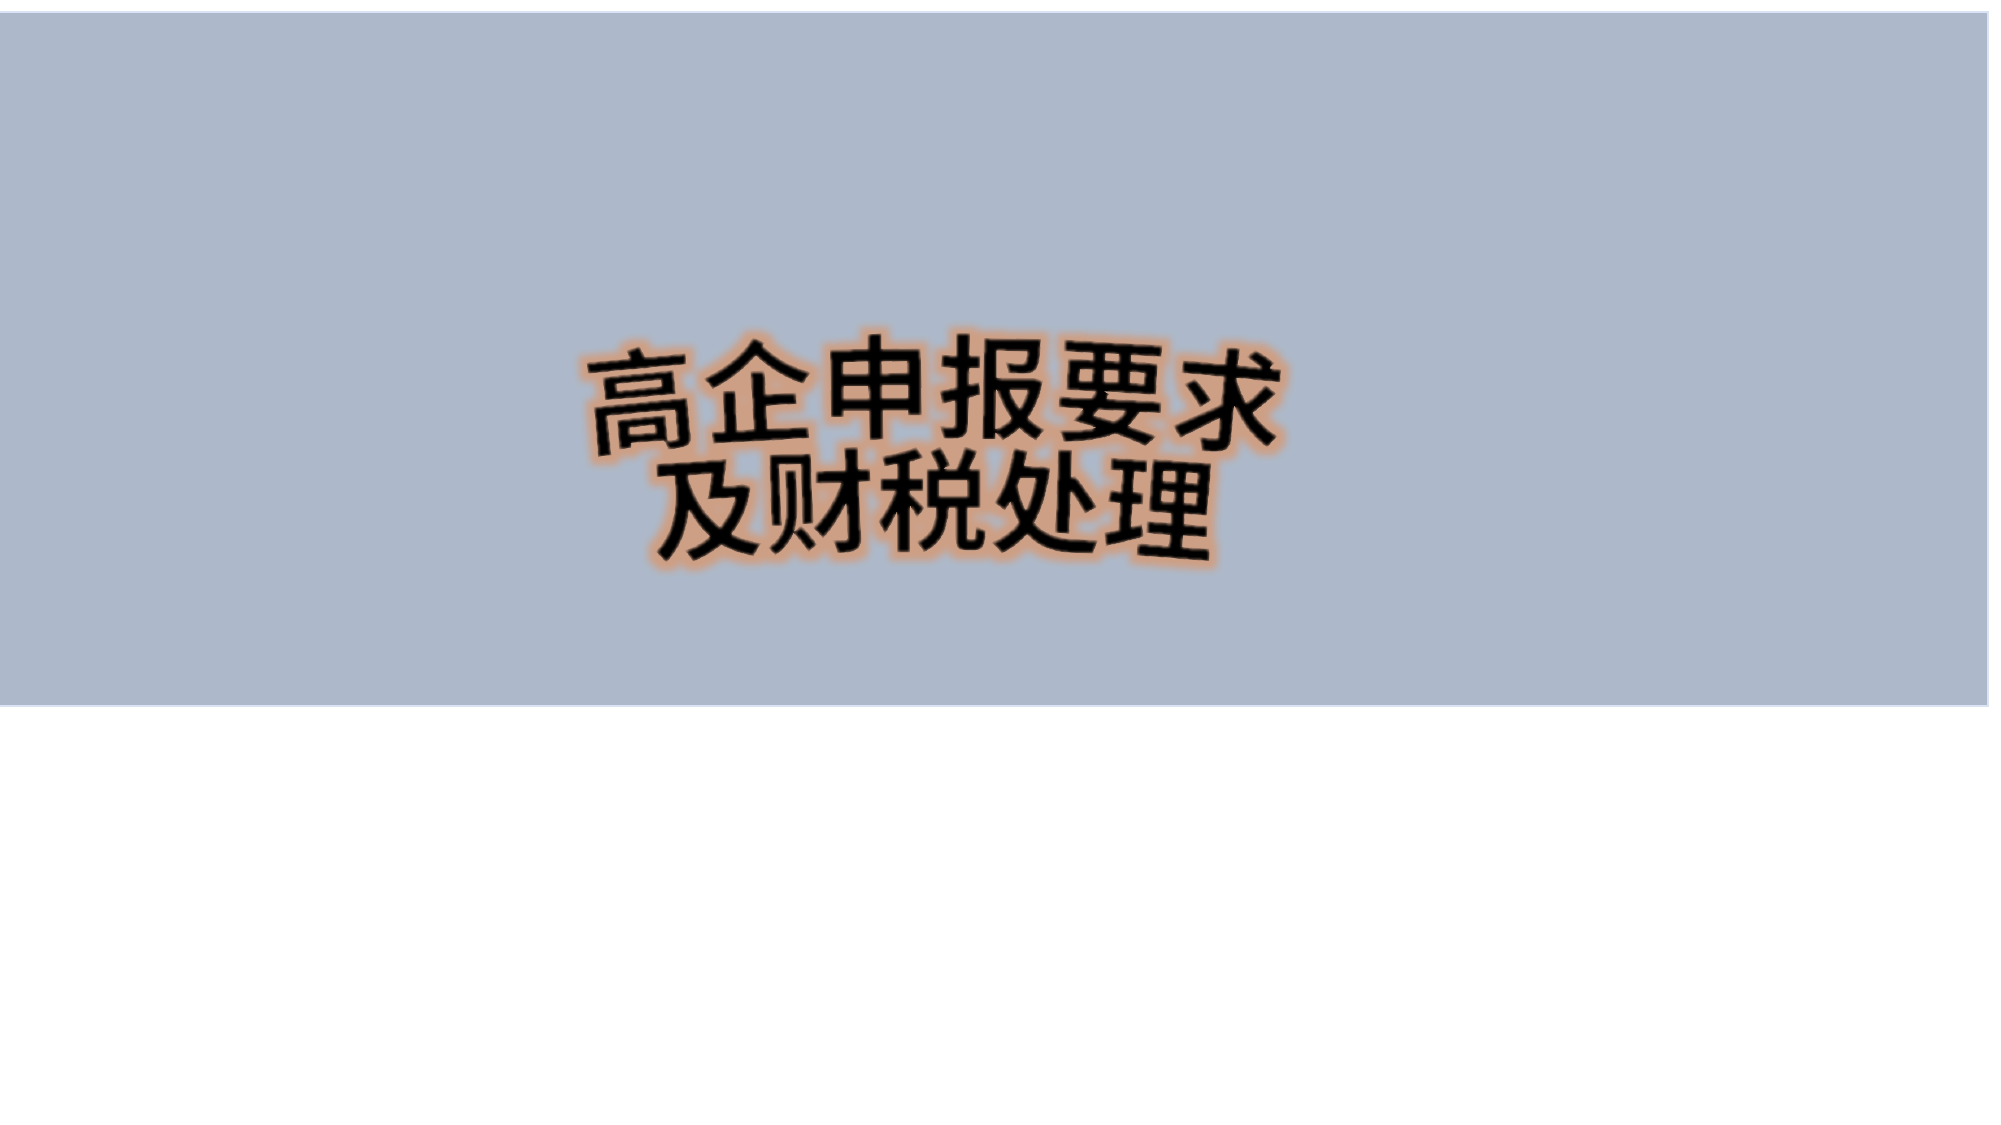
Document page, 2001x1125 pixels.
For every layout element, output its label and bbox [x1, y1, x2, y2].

text_box [0, 11, 1989, 707]
